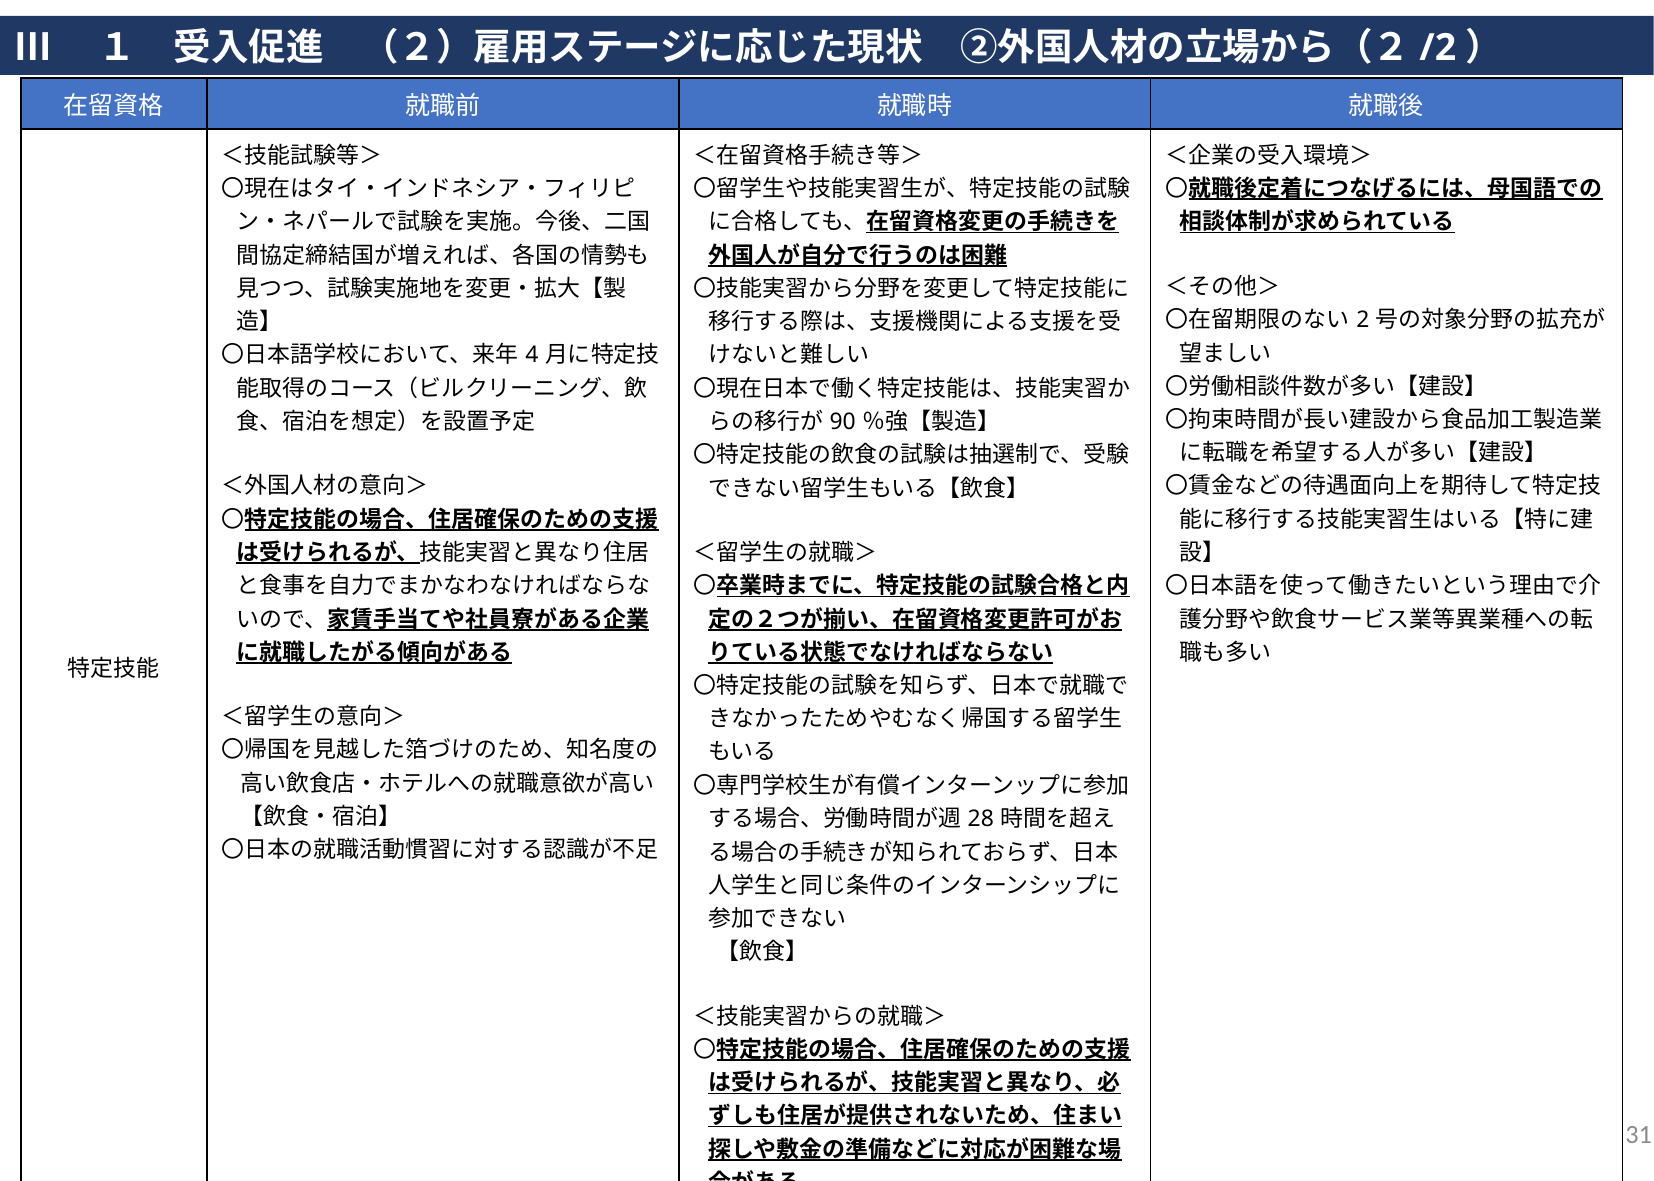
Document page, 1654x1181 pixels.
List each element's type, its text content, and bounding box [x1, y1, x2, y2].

slide_number 31 [1604, 1117, 1654, 1149]
table_header 就職後 [1151, 79, 1622, 128]
table_cell 特定技能 [22, 130, 206, 1181]
table_cell ＜在留資格手続き等＞ 〇留学生や技能実習生が、特定技能の試験に合格しても、在留資格変更の手続きを外国人が自分で行うのは困難 〇技能実習から分野を変更して特定技能に移行する際は、支援機関による支援を受けないと難しい 〇現在日本で働く特定技能は、技能実習からの移行が90％強【製造】 〇特定技能の飲食の試験は抽選制で、受験できない留学生もいる【飲食】 ＜留学生の就職＞ 〇卒業時までに、特定技能の試験合格と内定の２つが揃い、在留資格変更許可がおりている状態でなければならない 〇特定技能の試験を知らず、日本で就職できなかったためやむなく帰国する留学生もいる 〇専門学校生が有償インターンップに参加する場合、労働時間が週28時間を超える場合の手続きが知られておらず、日本人学生と同じ条件のインターンシップに参加できない 【飲食】 ＜技能実習からの就職＞ 〇特定技能の場合、住居確保のための支援は受けられるが、技能実習と異なり、必ずしも住居が提供されないため、住まい探しや敷金の準備などに対応が困難な場合がある [680, 130, 1150, 1181]
table_header 在留資格 [22, 79, 206, 128]
text_box Ⅲ １ 受入促進 （２）雇用ステージに応じた現状 ②外国人材の立場から（２/2） [0, 15, 1654, 76]
table_header 就職前 [208, 79, 678, 128]
table_cell ＜企業の受入環境＞ 〇就職後定着につなげるには、母国語での相談体制が求められている ＜その他＞ 〇在留期限のない2号の対象分野の拡充が望ましい 〇労働相談件数が多い【建設】 〇拘束時間が長い建設から食品加工製造業に転職を希望する人が多い【建設】 〇賃金などの待遇面向上を期待して特定技能に移行する技能実習生はいる【特に建設】 〇日本語を使って働きたいという理由で介護分野や飲食サービス業等異業種への転職も多い [1151, 130, 1622, 1181]
table_header 就職時 [680, 79, 1150, 128]
table_cell ＜技能試験等＞ 〇現在はタイ・インドネシア・フィリピン・ネパールで試験を実施。今後、二国間協定締結国が増えれば、各国の情勢も見つつ、試験実施地を変更・拡大【製造】 〇日本語学校において、来年4月に特定技能取得のコース（ビルクリーニング、飲食、宿泊を想定）を設置予定 ＜外国人材の意向＞ 〇特定技能の場合、住居確保のための支援は受けられるが、技能実習と異なり住居と食事を自力でまかなわなければならないので、家賃手当てや社員寮がある企業に就職したがる傾向がある ＜留学生の意向＞ 〇帰国を見越した箔づけのため、知名度の高い飲食店・ホテルへの就職意欲が高い【飲食・宿泊】 〇日本の就職活動慣習に対する認識が不足 [208, 130, 678, 1181]
